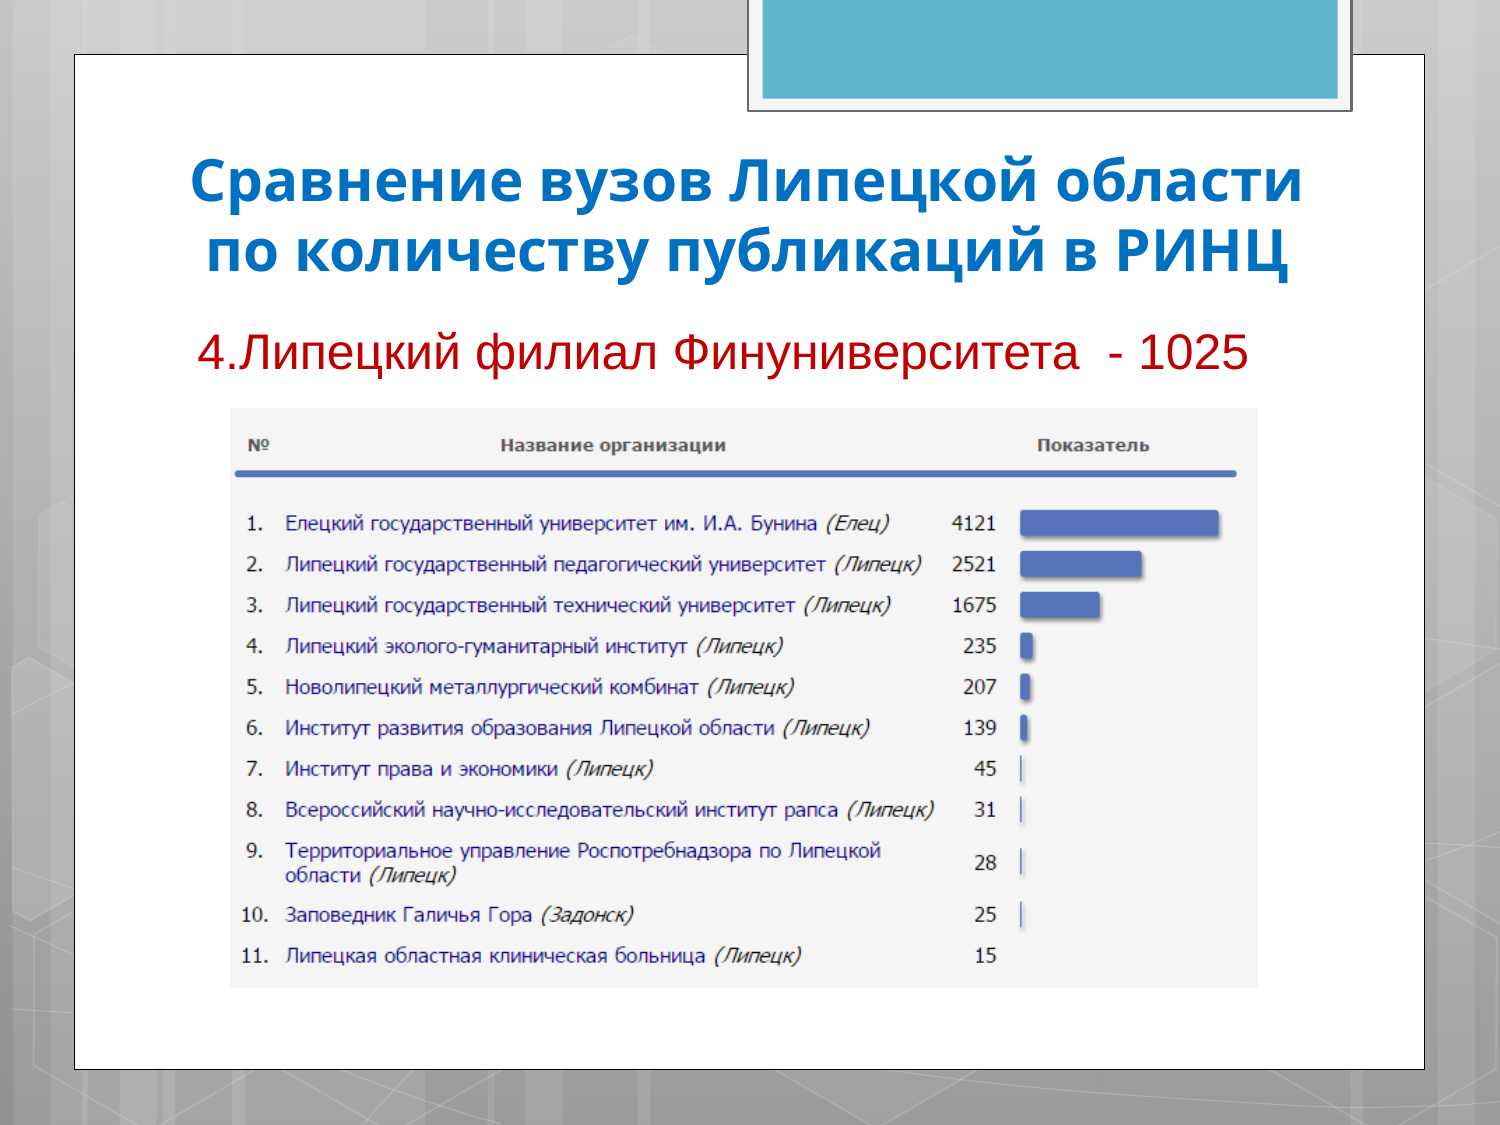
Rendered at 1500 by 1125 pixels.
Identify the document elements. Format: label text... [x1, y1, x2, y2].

picture [229, 408, 1259, 988]
list 4.Липецкий филиал Финуниверситета - 1025 [171, 312, 1283, 398]
title Сравнение вузов Липецкой области по количеству публикаций в РИНЦ [171, 149, 1324, 291]
